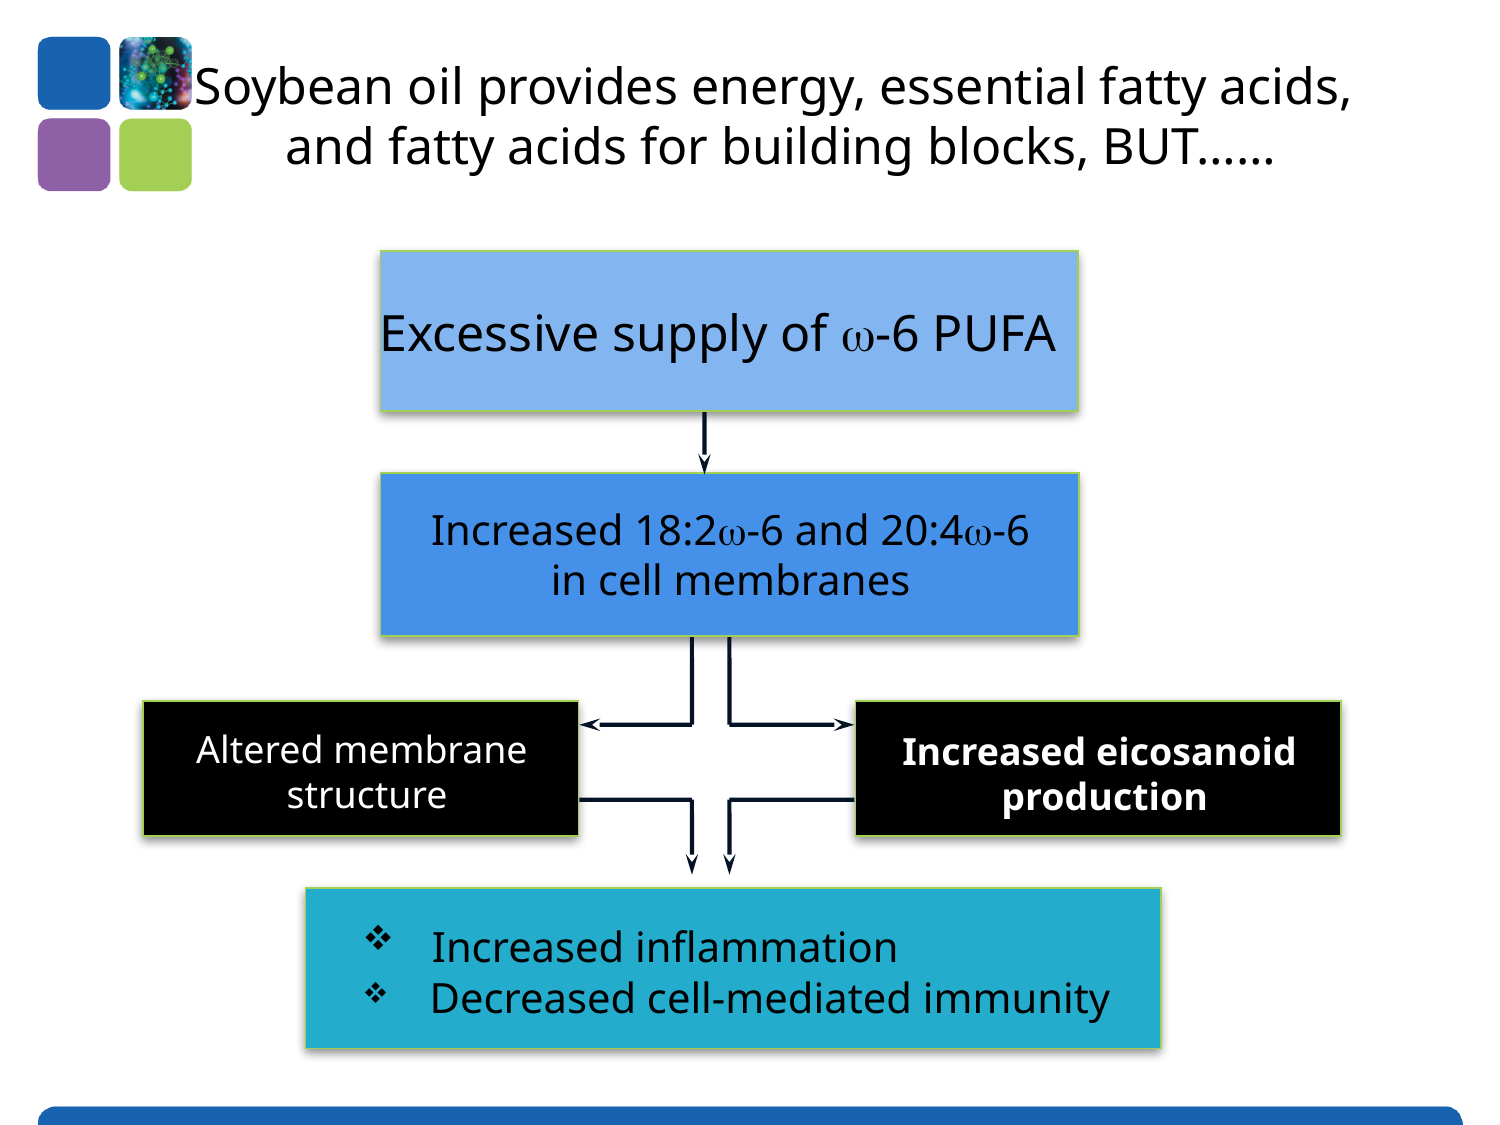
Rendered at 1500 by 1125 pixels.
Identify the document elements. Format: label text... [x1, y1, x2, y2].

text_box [142, 250, 1341, 1049]
text_box Soybean oil provides energy, essential fatty acids, and fatty acids for building blocks, BUT…… [180, 46, 1382, 182]
picture [0, 0, 1500, 1125]
